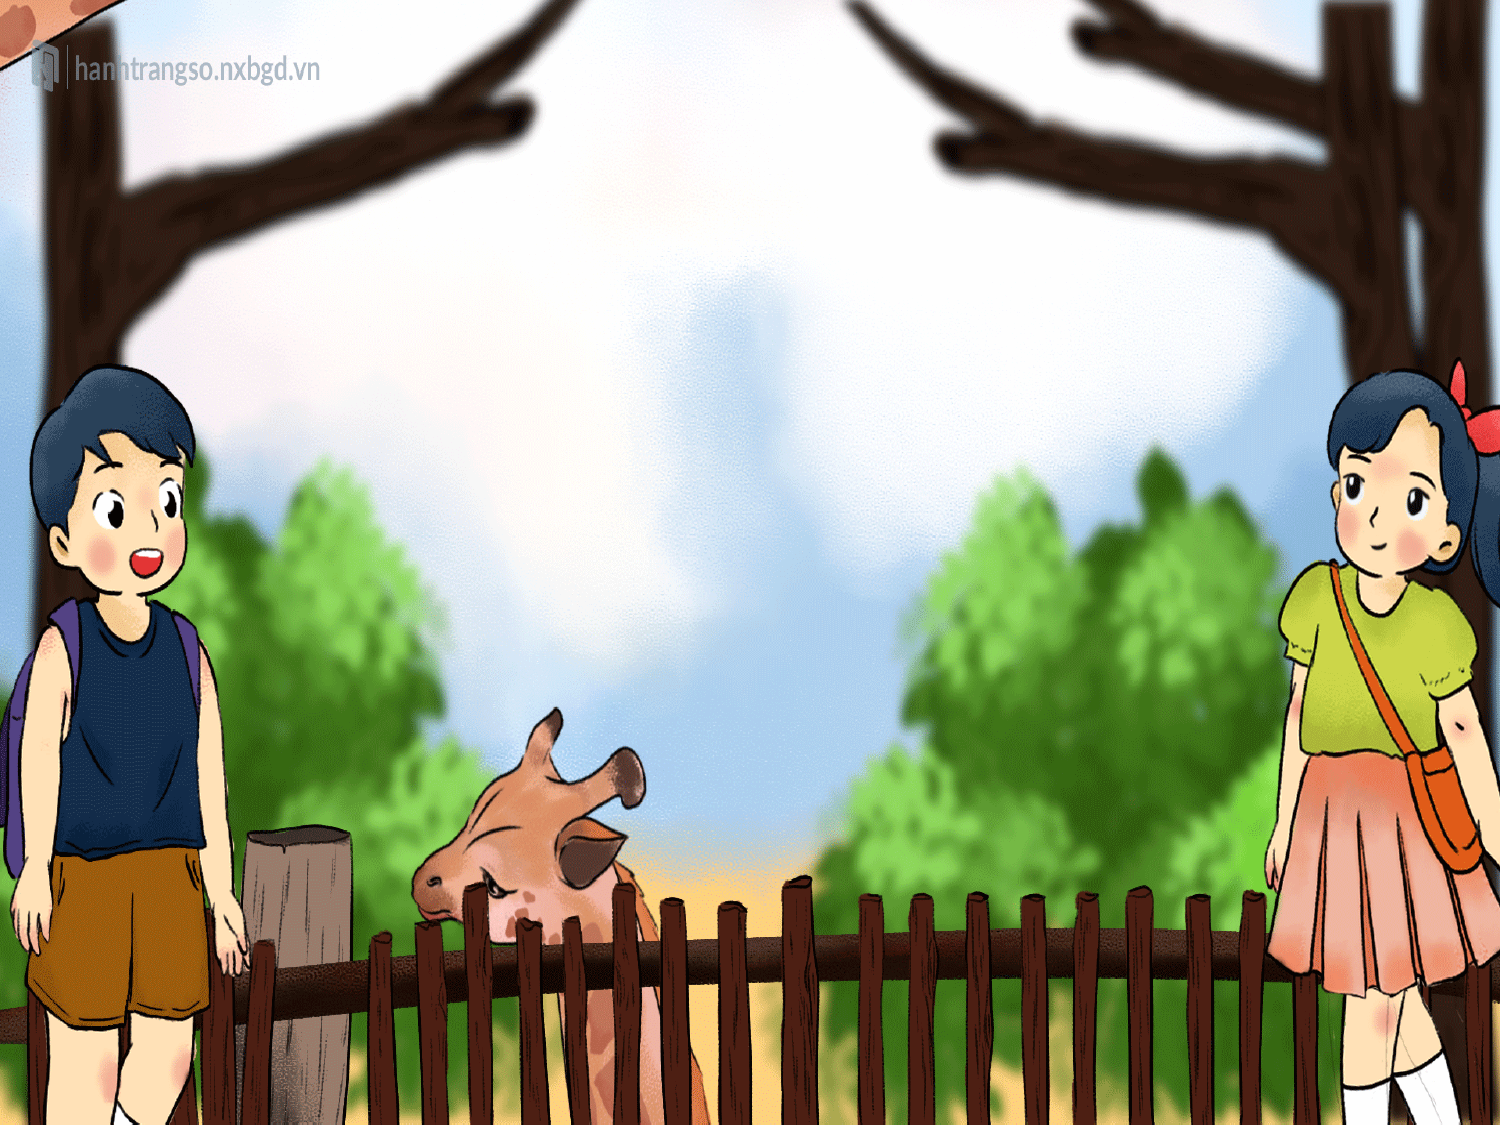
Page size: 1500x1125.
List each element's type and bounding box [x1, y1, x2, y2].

list [0, 0, 1500, 1125]
